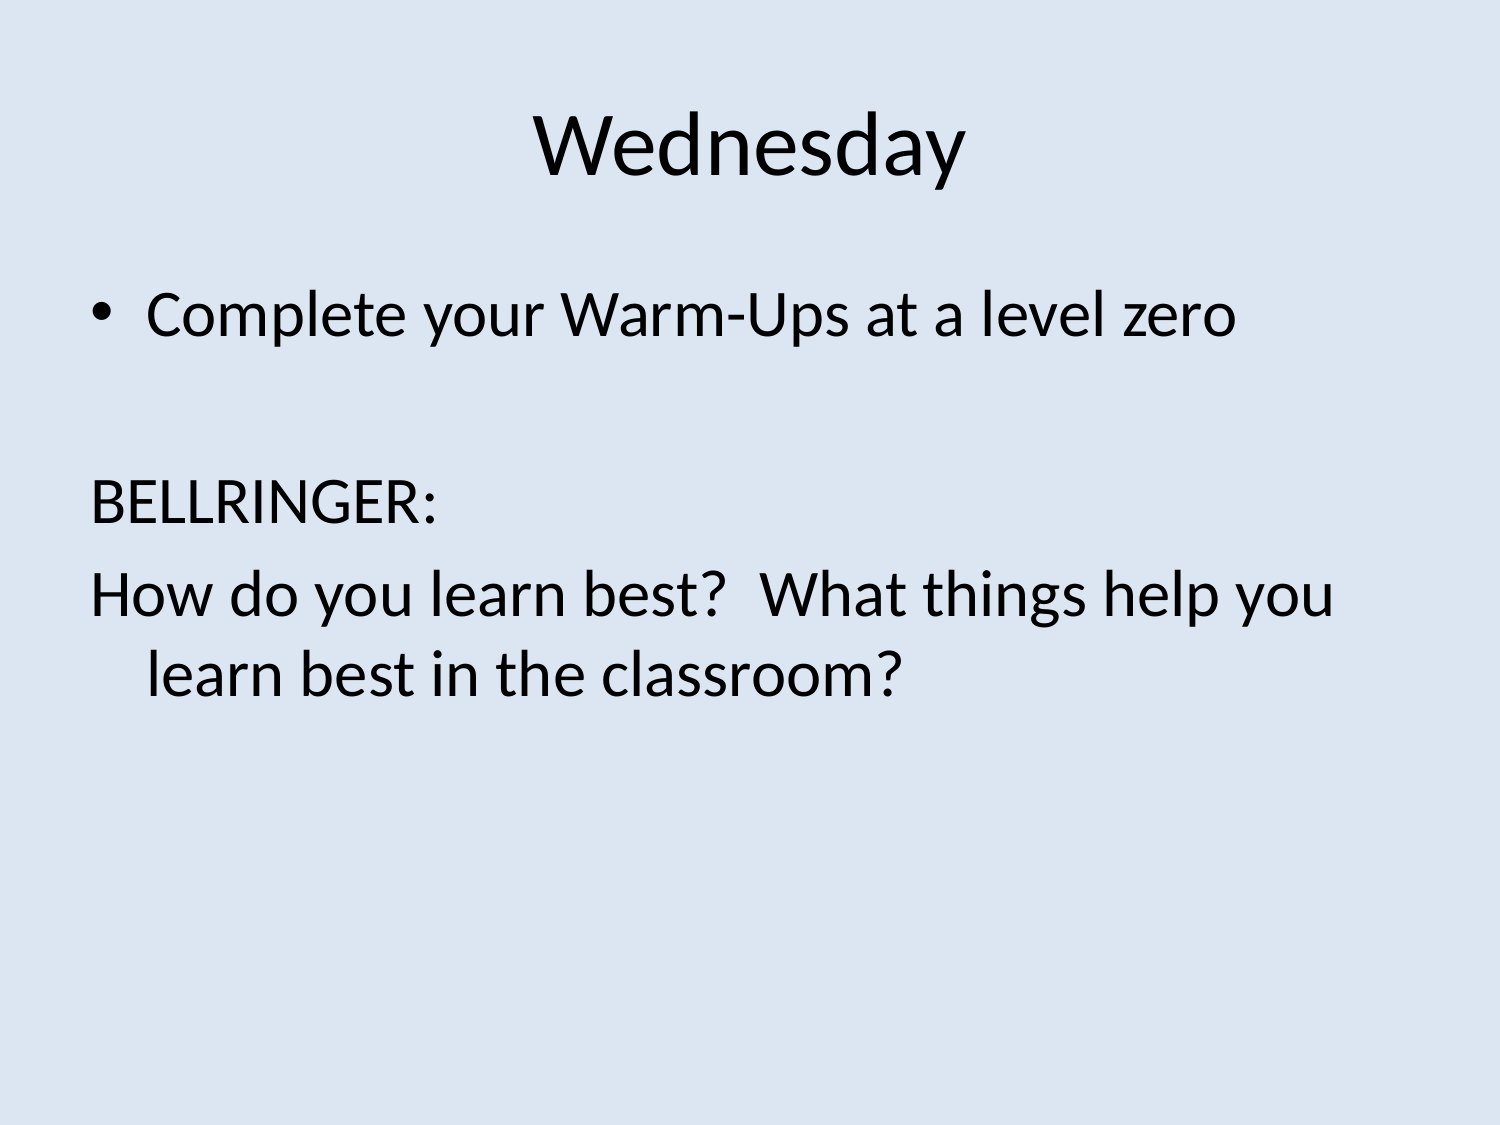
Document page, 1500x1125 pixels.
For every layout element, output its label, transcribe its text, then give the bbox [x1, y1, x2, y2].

list Complete your Warm-Ups at a level zero BELLRINGER: How do you learn best? What things help you learn best in the classroom? [75, 262, 1425, 1005]
title Wednesday [75, 45, 1425, 233]
